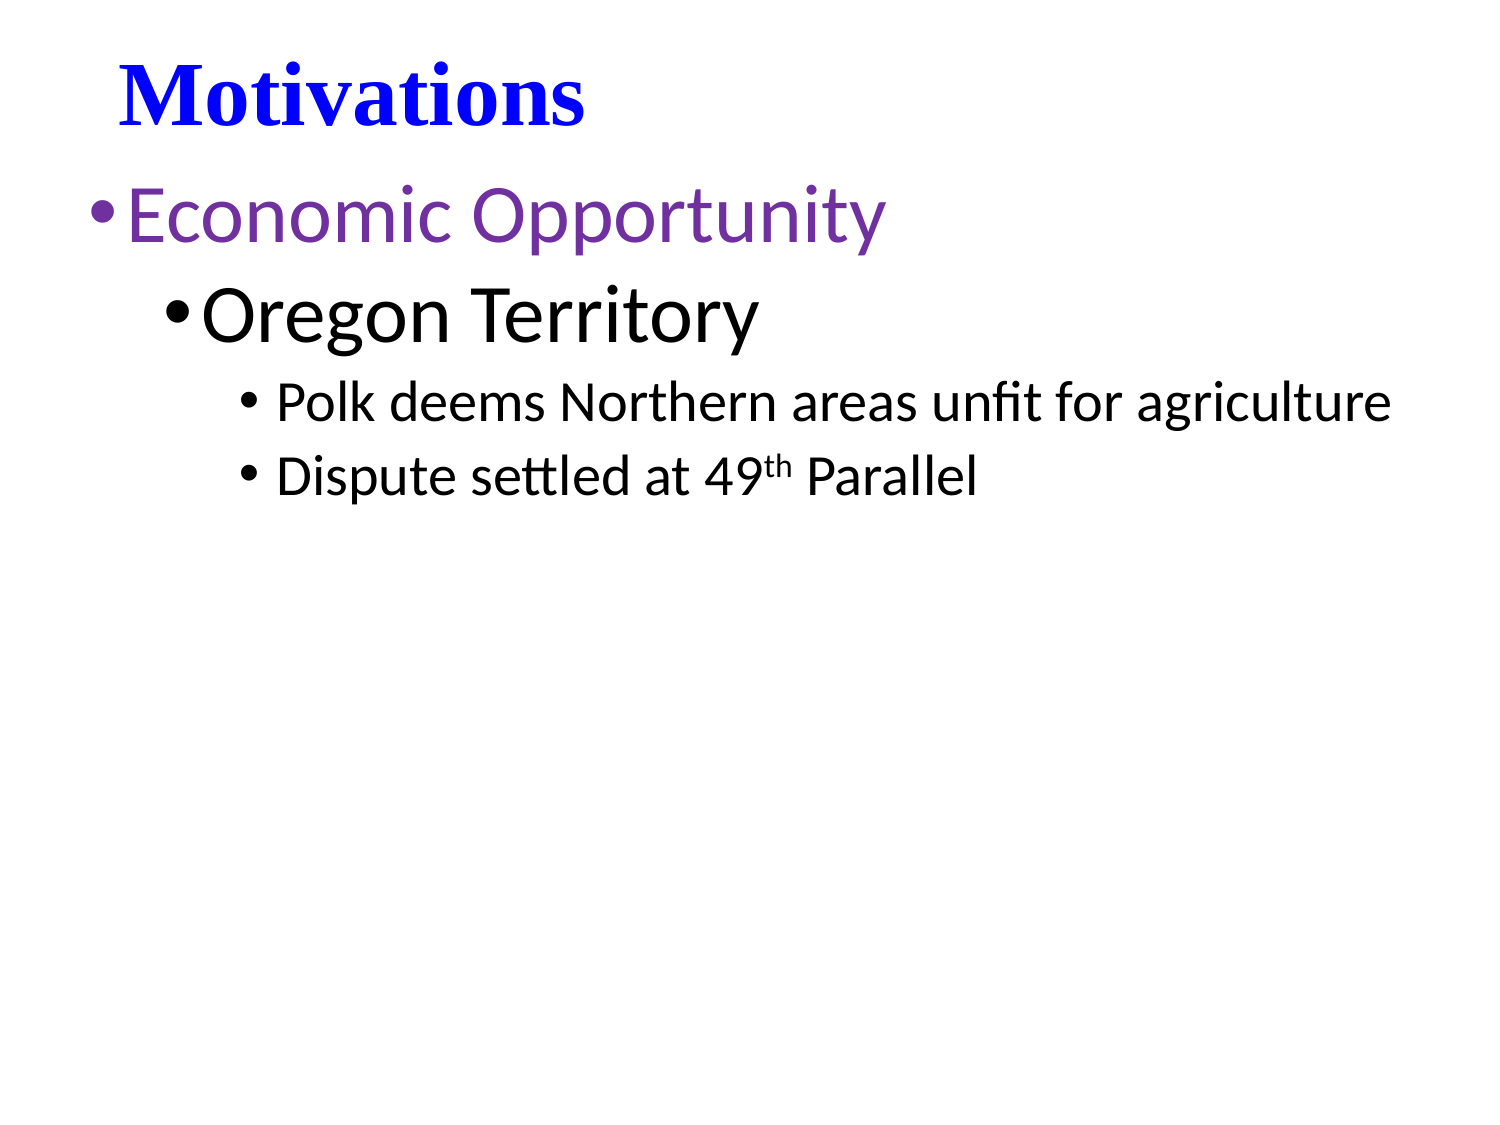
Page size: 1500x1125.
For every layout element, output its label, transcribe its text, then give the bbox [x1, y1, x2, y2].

list Economic Opportunity Oregon Territory Polk deems Northern areas unfit for agriculture Dispute settled at 49th Parallel [73, 163, 1412, 982]
title Motivations [103, 27, 1397, 163]
